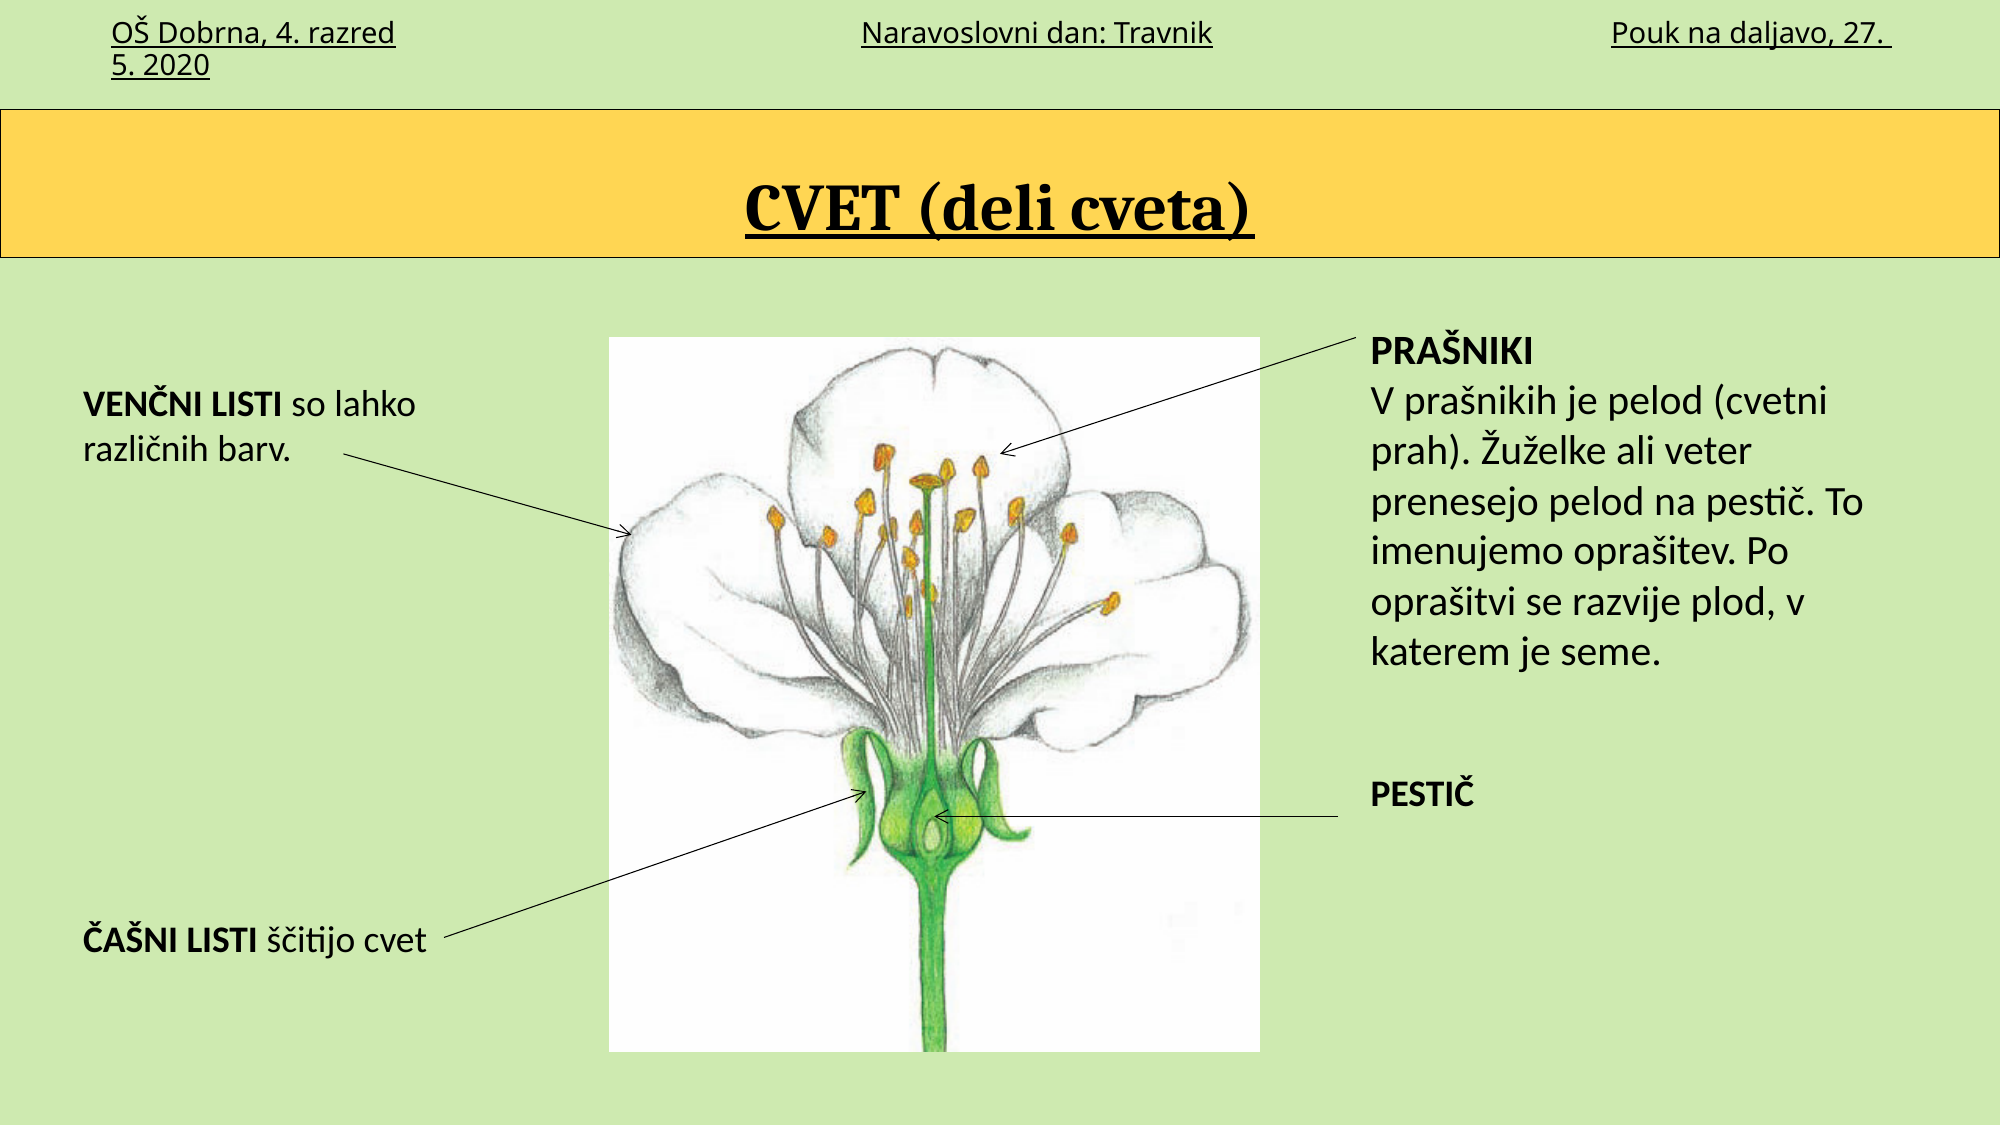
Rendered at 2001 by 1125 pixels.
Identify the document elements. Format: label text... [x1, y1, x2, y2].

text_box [343, 453, 632, 535]
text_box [999, 337, 1356, 454]
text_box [444, 791, 867, 938]
text_box VENČNI LISTI so lahko različnih barv. [68, 371, 496, 477]
picture [609, 337, 1260, 1052]
text_box PRAŠNIKI V prašnikih je pelod (cvetni prah). Žuželke ali veter prenesejo pelod na pestič. To imenujemo oprašitev. Po oprašitvi se razvije plod, v katerem je seme. [1355, 315, 1944, 681]
text_box CVET (deli cveta) [0, 109, 2000, 258]
text_box PESTIČ [1355, 761, 1783, 821]
text_box ČAŠNI LISTI ščitijo cvet [68, 907, 496, 967]
